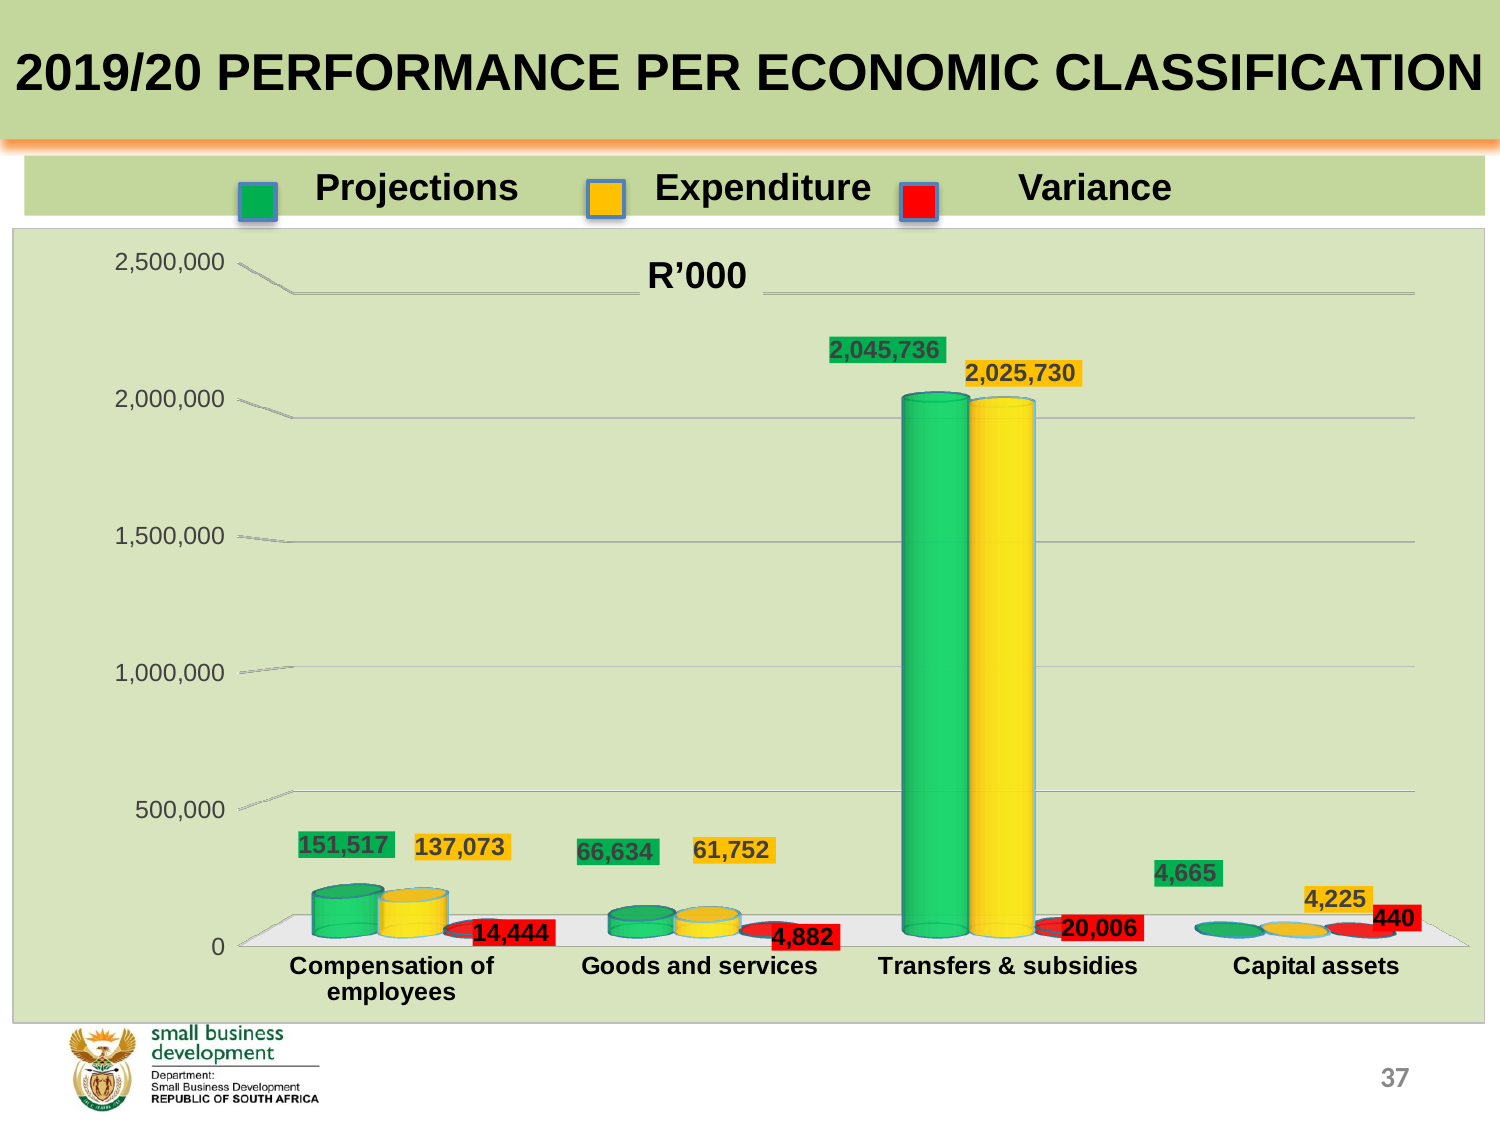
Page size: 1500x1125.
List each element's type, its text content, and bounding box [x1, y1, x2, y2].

picture [49, 1025, 338, 1116]
text_box [588, 181, 625, 218]
text_box [900, 183, 937, 220]
chart [11, 227, 1486, 1025]
title 2019/20 Performance Per economic classification [0, 0, 1500, 140]
text_box Projections Expenditure Variance [24, 155, 1486, 216]
slide_number 37 [1299, 1040, 1425, 1111]
text_box [239, 183, 276, 220]
